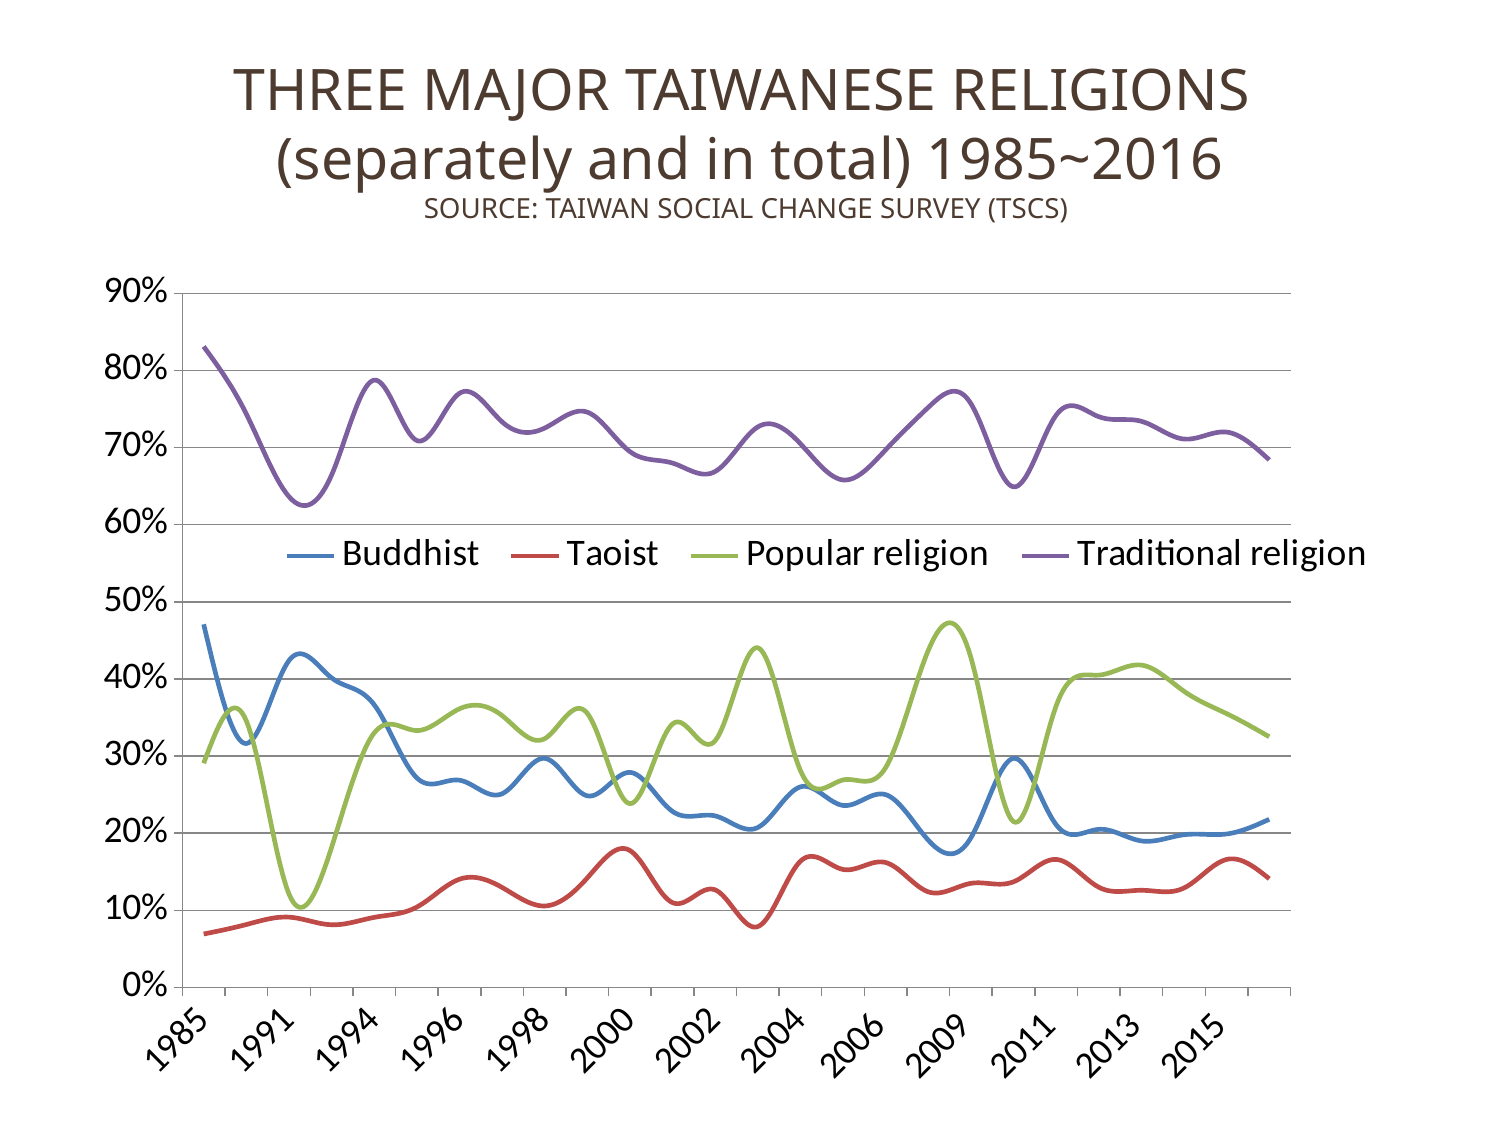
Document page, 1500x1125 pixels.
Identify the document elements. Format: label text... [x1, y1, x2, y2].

chart [17, 255, 1471, 1102]
title Three Major Taiwanese Religions (separately and in total) 1985~2016 source: Taiwan Social Change Survey (TSCS) [75, 45, 1425, 233]
